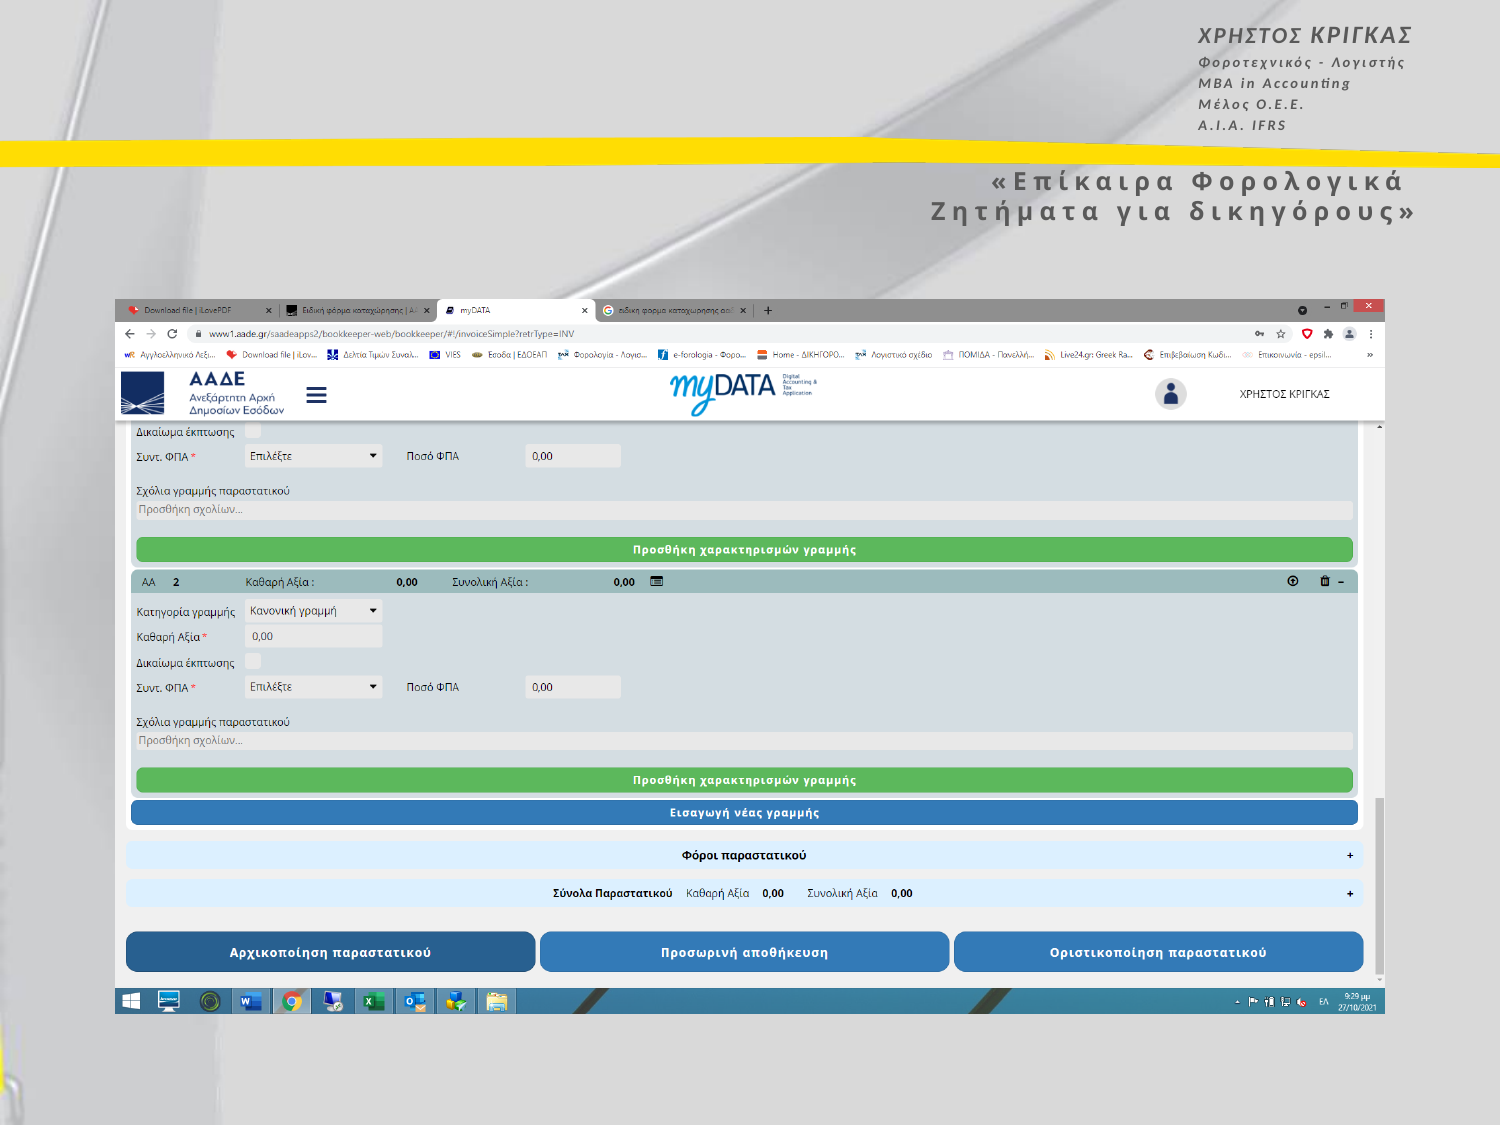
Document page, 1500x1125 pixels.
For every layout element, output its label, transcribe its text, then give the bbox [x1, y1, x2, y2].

picture [0, 0, 1500, 1125]
text_box ΧΡΗΣΤΟΣ ΚΡΙΓΚΑΣ Φοροτεχνικός - Λογιστής MBA in Accounting Μέλος Ο.Ε.Ε. A.I.A. IFRS [1183, 11, 1481, 126]
text_box «Επίκαιρα Φορολογικά Ζητήματα για δικηγόρους» [46, 168, 1430, 240]
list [115, 299, 1385, 1014]
